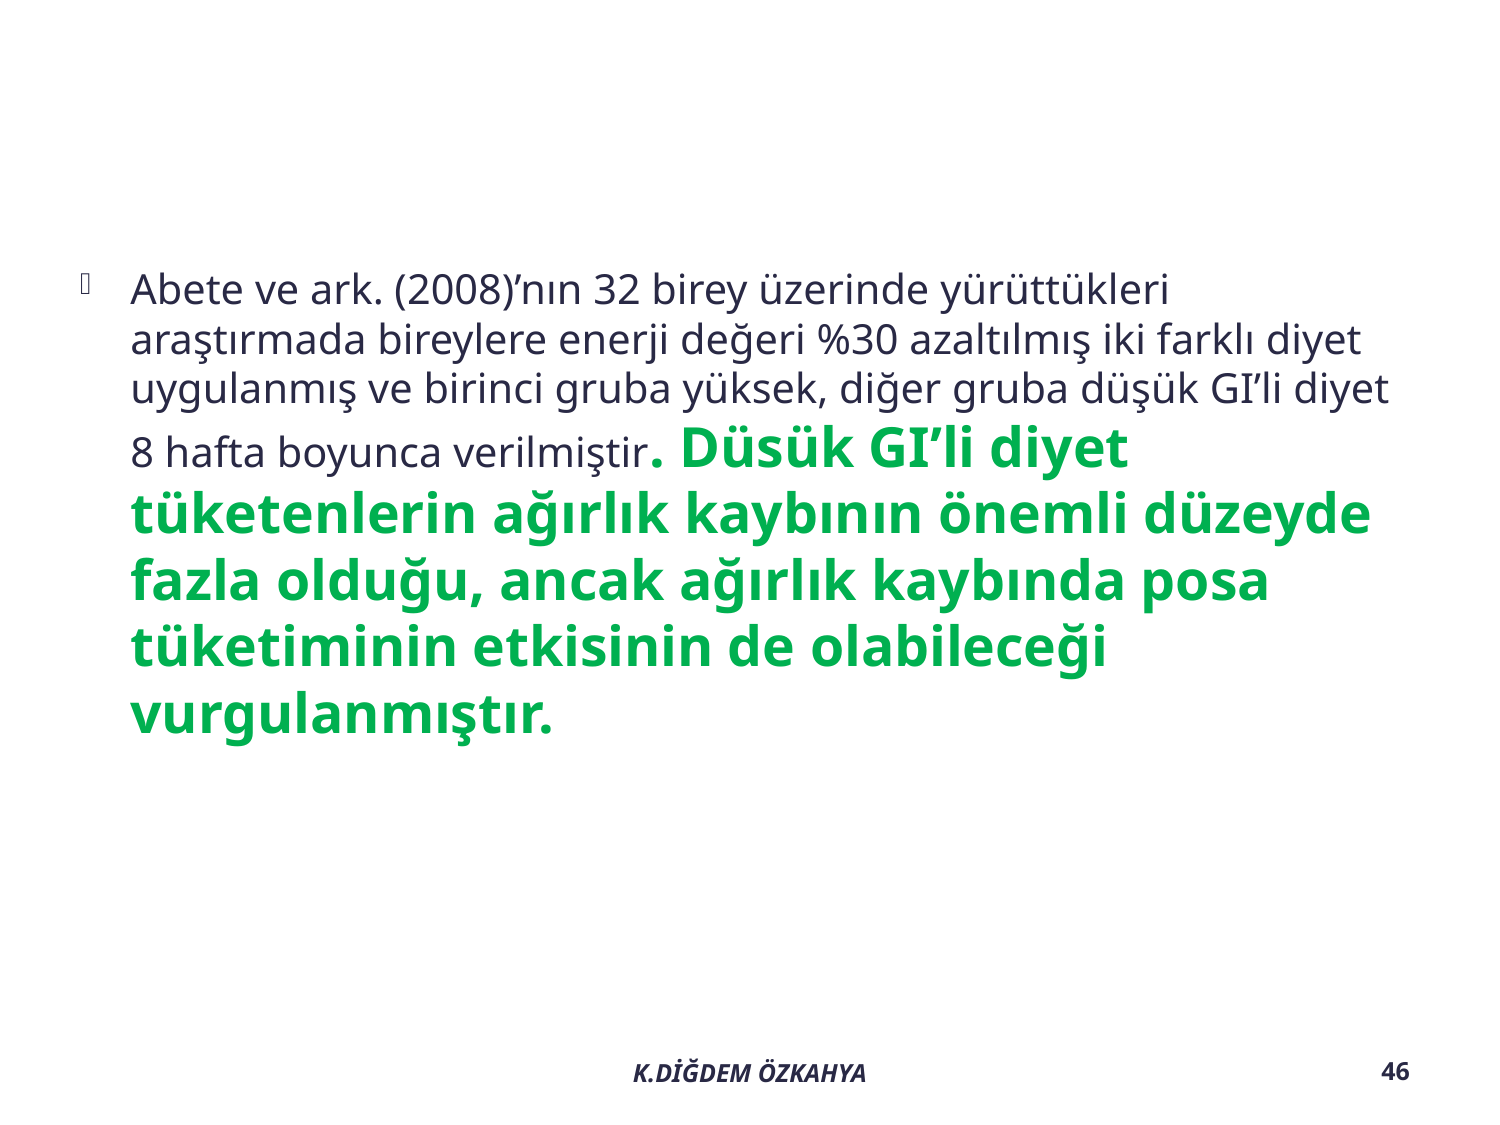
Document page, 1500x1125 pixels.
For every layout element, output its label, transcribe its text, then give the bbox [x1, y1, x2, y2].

list Abete ve ark. (2008)’nın 32 birey üzerinde yürüttükleri araştırmada bireylere enerji değeri %30 azaltılmış iki farklı diyet uygulanmış ve birinci gruba yüksek, diğer gruba düşük GI’li diyet 8 hafta boyunca verilmiştir. Düsük GI’li diyet tüketenlerin ağırlık kaybının önemli düzeyde fazla olduğu, ancak ağırlık kaybında posa tüketiminin etkisinin de olabileceği vurgulanmıştır. [64, 255, 1415, 757]
footer K.DİĞDEM ÖZKAHYA [512, 1042, 988, 1103]
slide_number 46 [1074, 1042, 1425, 1103]
